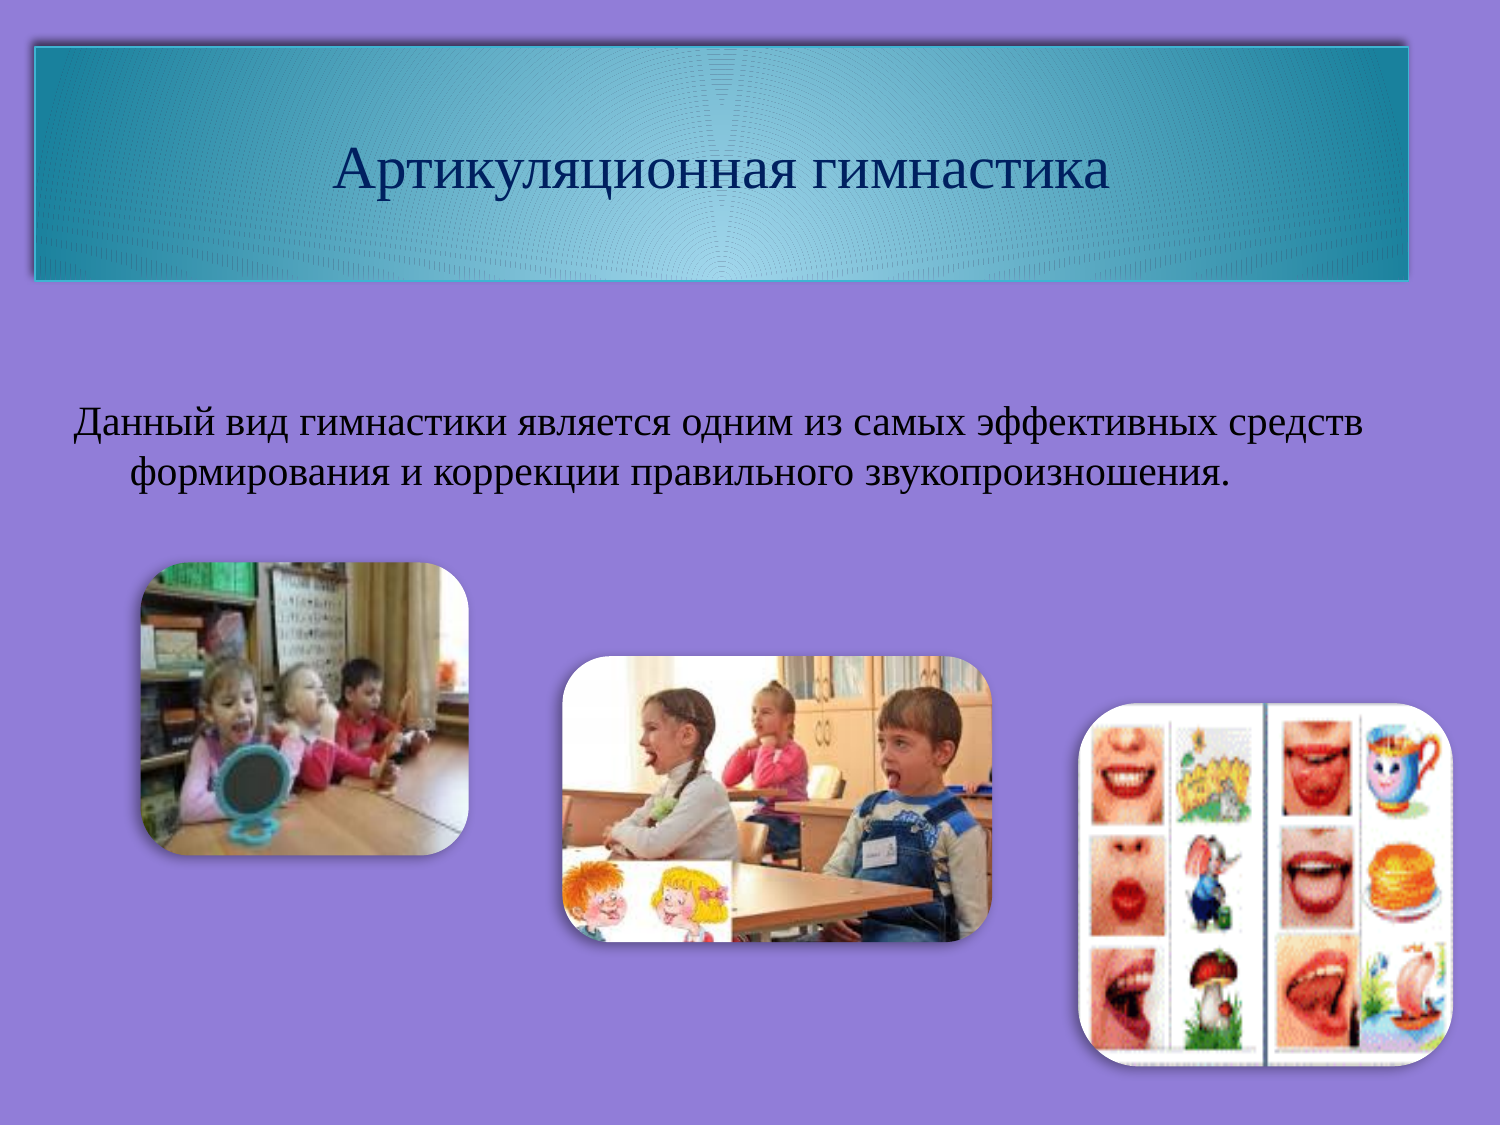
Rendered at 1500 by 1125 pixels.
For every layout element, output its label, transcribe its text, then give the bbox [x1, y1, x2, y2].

picture [562, 655, 993, 943]
picture [1077, 702, 1454, 1067]
title Артикуляционная гимнастика [34, 46, 1409, 282]
list Данный вид гимнастики является одним из самых эффективных средств формирования и коррекции правильного звукопроизношения. [58, 328, 1425, 1005]
picture [140, 562, 469, 856]
